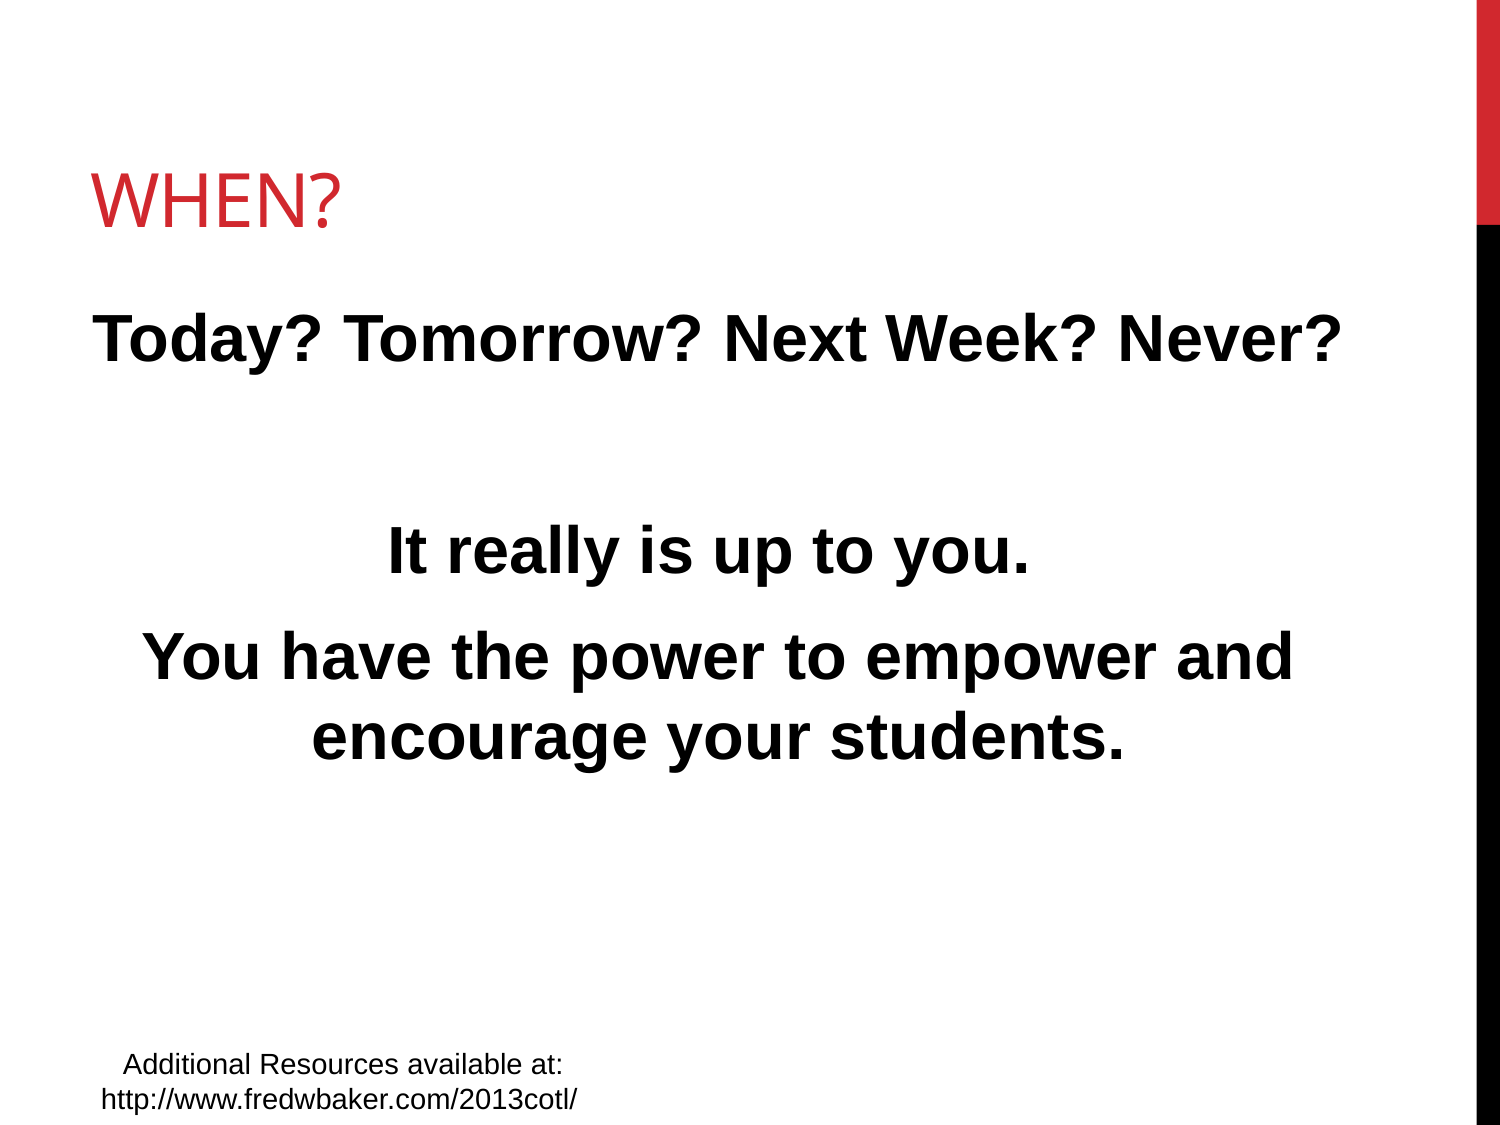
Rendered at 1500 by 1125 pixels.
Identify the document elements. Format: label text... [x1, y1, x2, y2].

list Today? Tomorrow? Next Week? Never? It really is up to you. You have the power to empower and encourage your students. [75, 287, 1363, 1005]
title When? [75, 25, 1025, 250]
footer Additional Resources available at: http://www.fredwbaker.com/2013cotl/ [12, 1037, 675, 1125]
